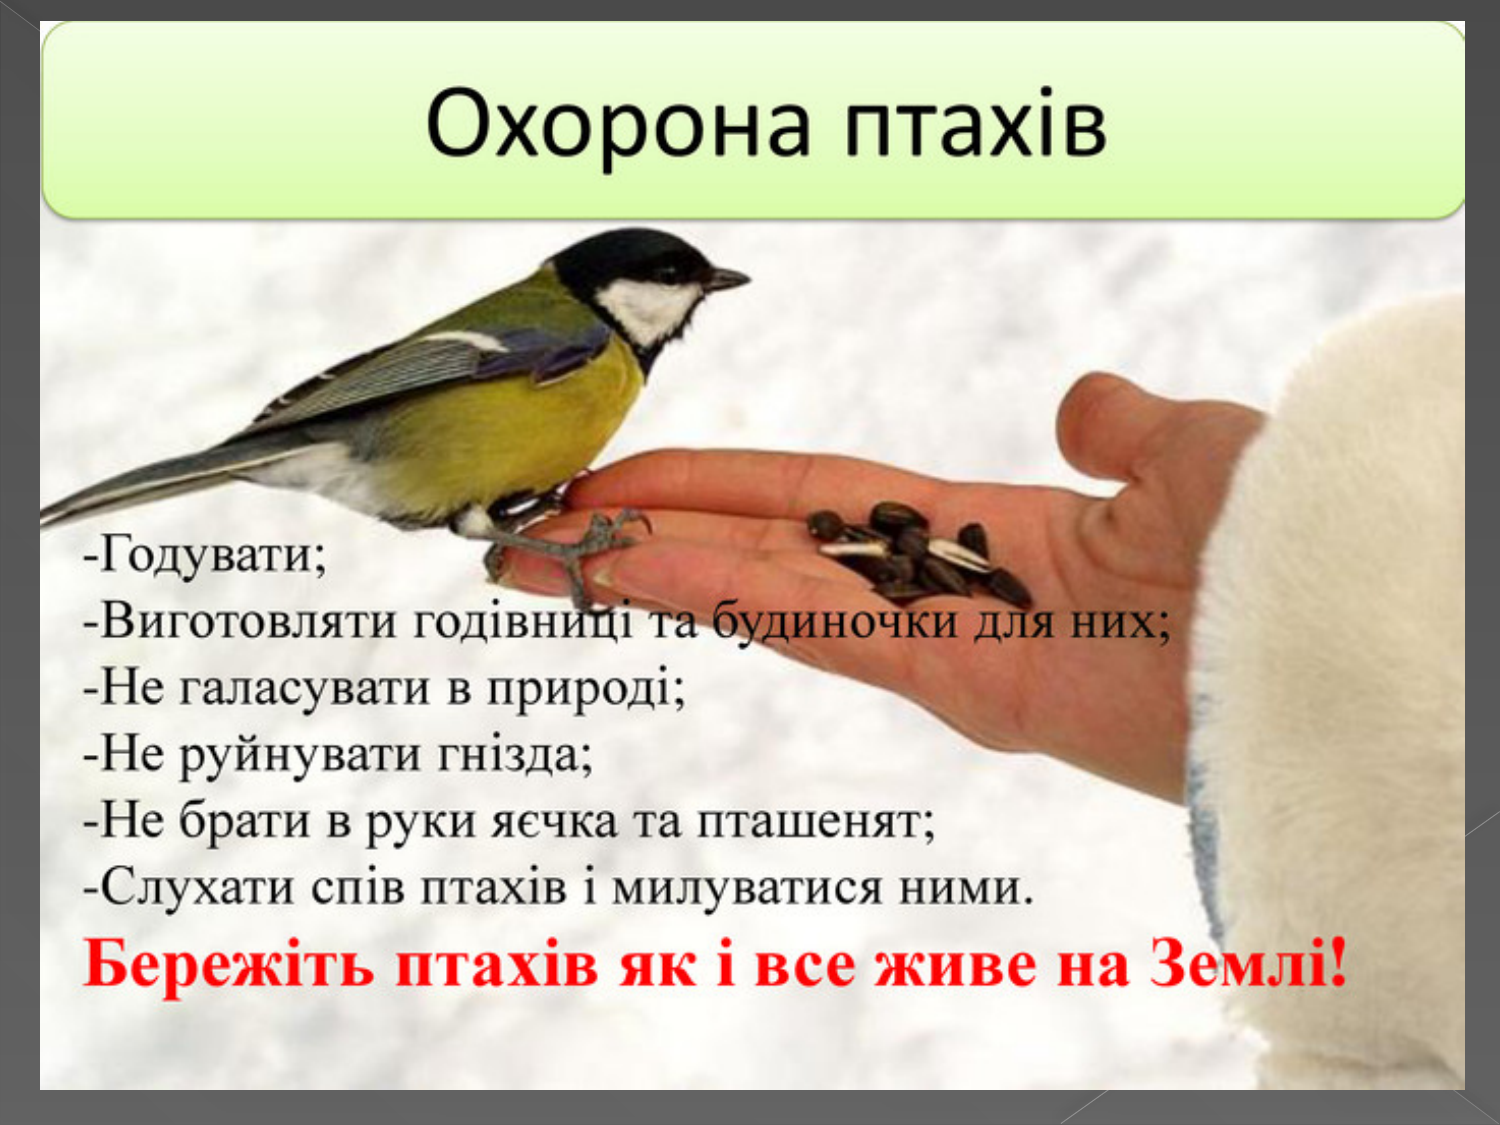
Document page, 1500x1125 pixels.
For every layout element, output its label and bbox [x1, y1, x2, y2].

list [40, 21, 1466, 1091]
